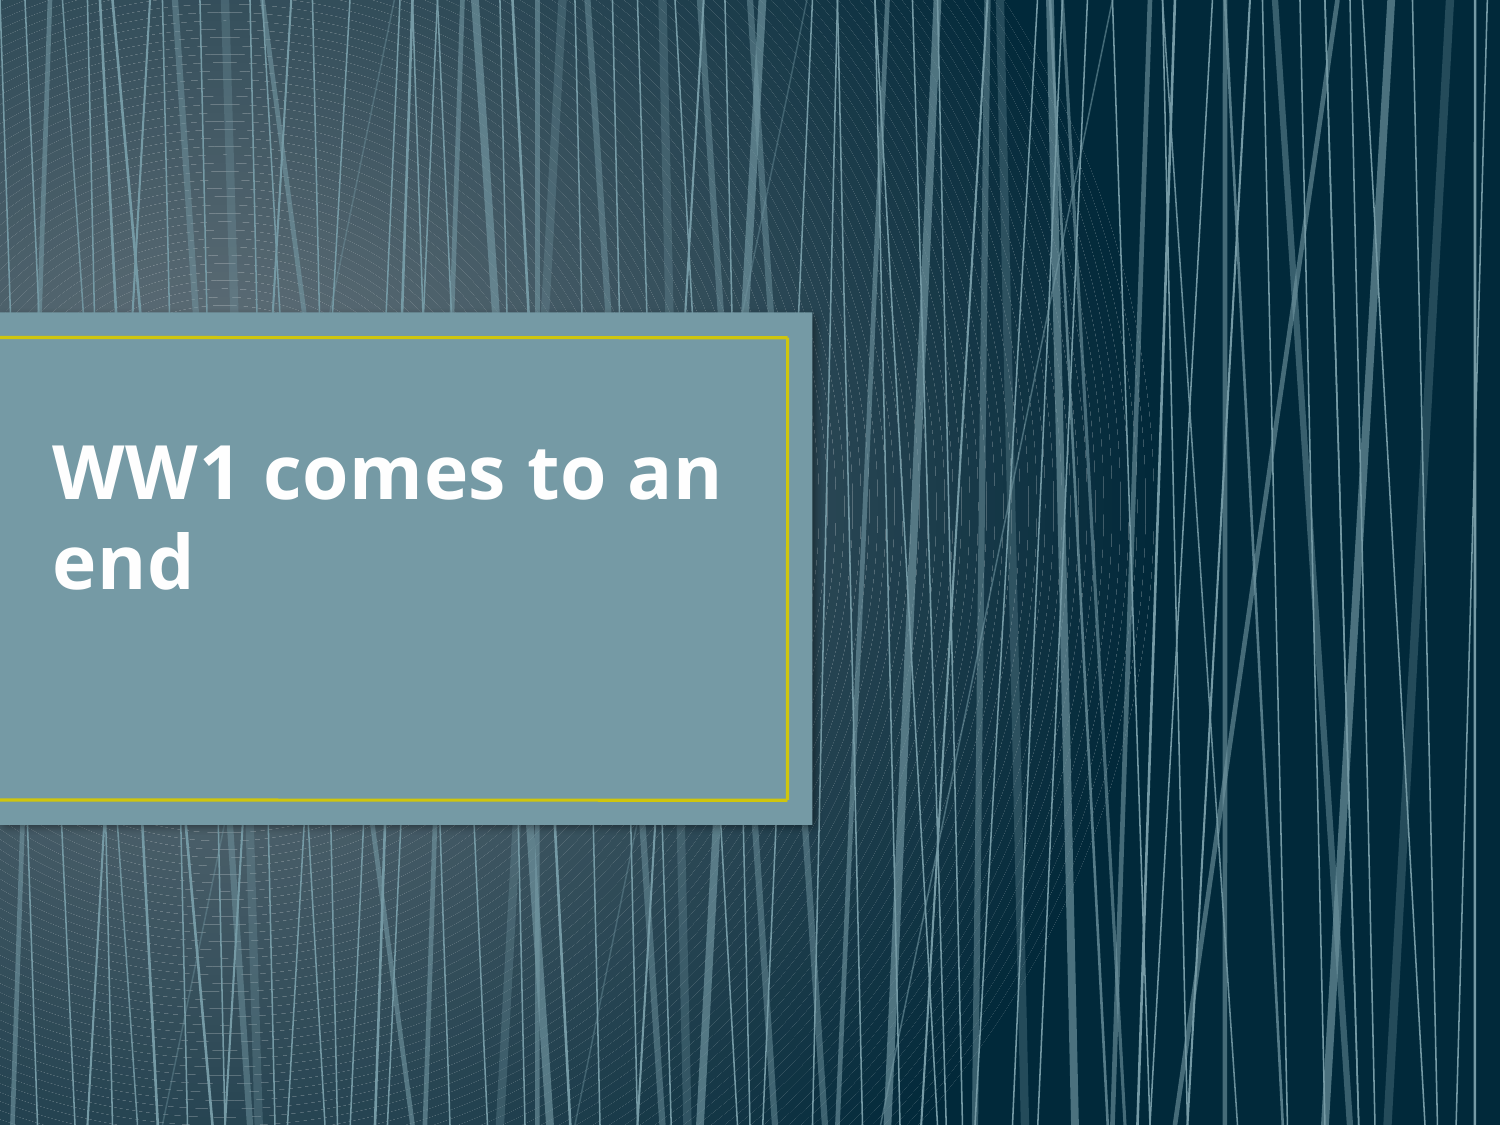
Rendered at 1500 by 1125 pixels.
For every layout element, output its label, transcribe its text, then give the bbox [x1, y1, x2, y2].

title WW1 comes to an end [37, 349, 775, 612]
